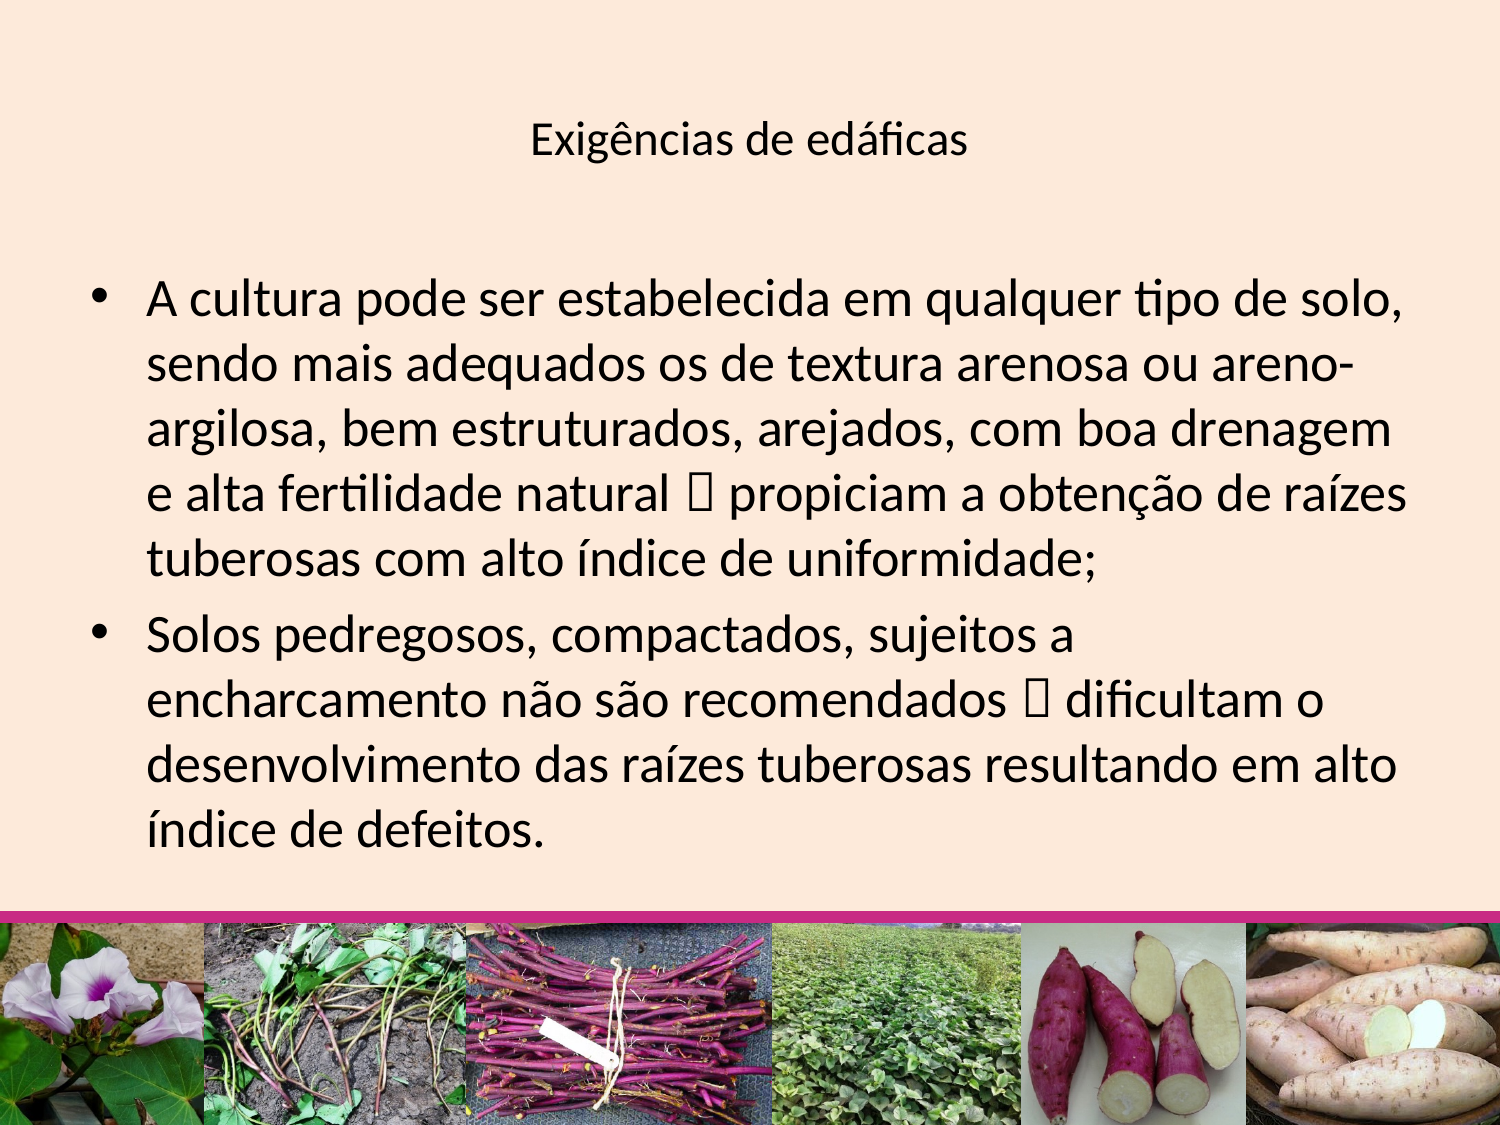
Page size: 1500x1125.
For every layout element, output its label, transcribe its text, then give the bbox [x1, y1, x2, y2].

list A cultura pode ser estabelecida em qualquer tipo de solo, sendo mais adequados os de textura arenosa ou areno-argilosa, bem estruturados, arejados, com boa drenagem e alta fertilidade natural  propiciam a obtenção de raízes tuberosas com alto índice de uniformidade; Solos pedregosos, compactados, sujeitos a encharcamento não são recomendados  dificultam o desenvolvimento das raízes tuberosas resultando em alto índice de defeitos. [75, 255, 1425, 894]
picture [0, 918, 1500, 1125]
title Exigências de edáficas [75, 45, 1425, 233]
